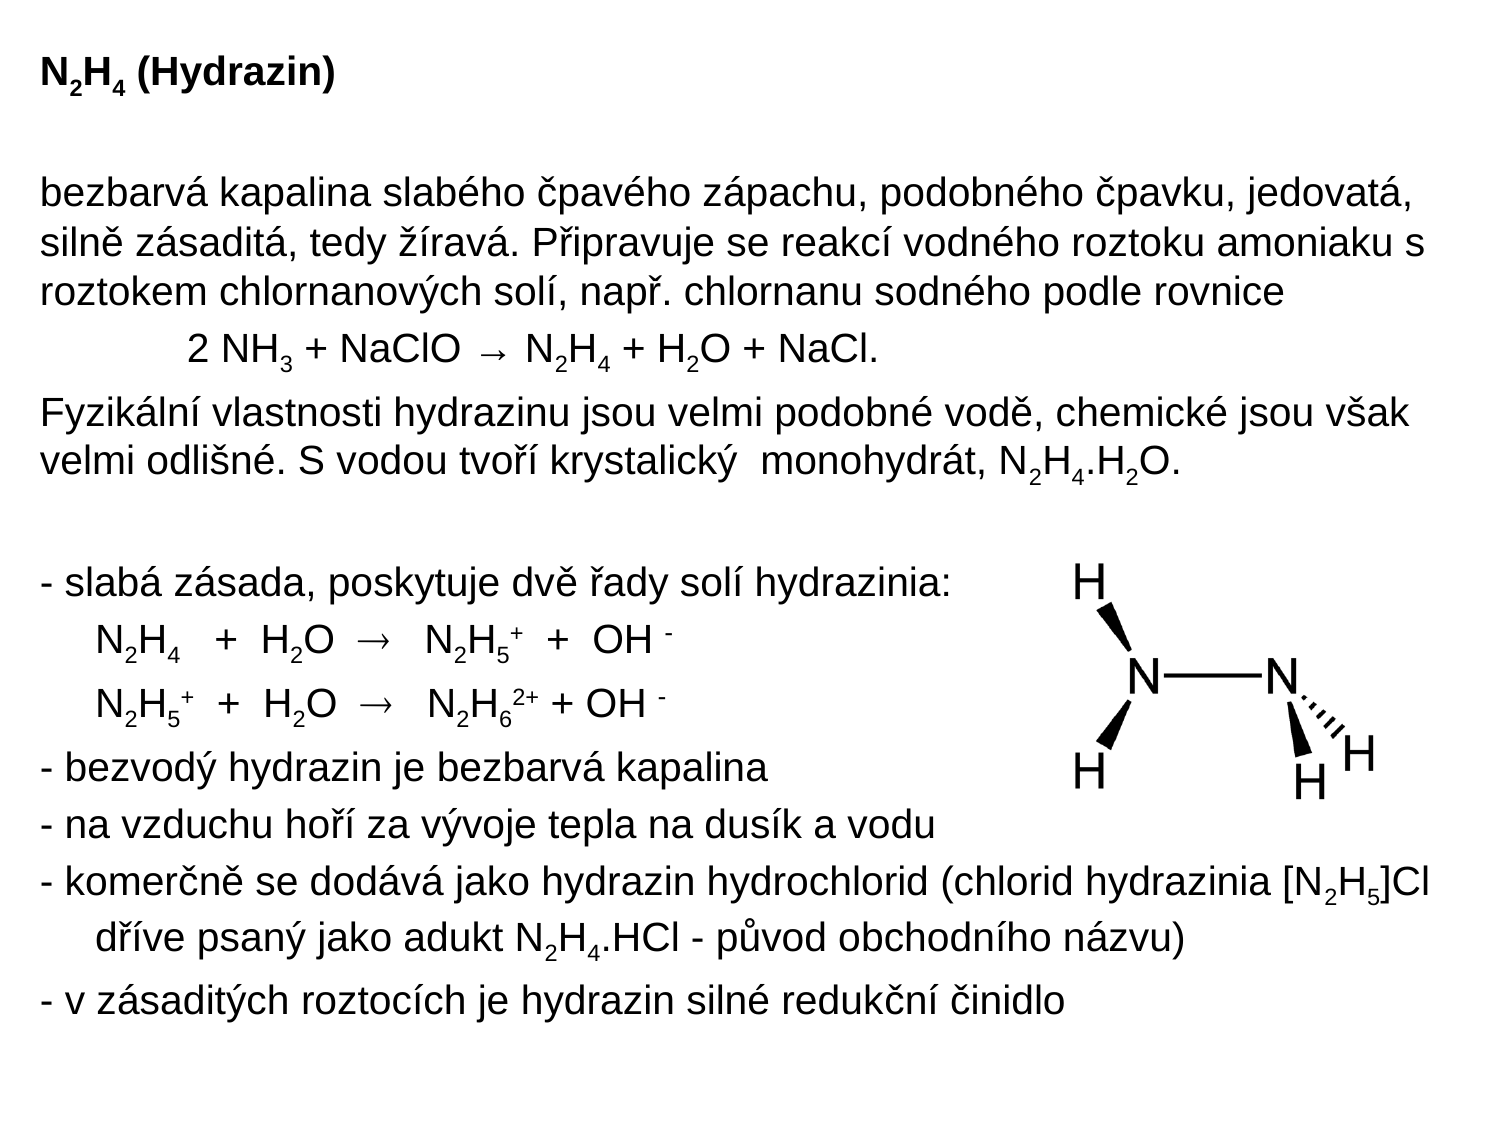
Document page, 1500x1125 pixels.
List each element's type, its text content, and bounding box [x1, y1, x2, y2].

list N2H4 (Hydrazin) bezbarvá kapalina slabého čpavého zápachu, podobného čpavku, jedovatá, silně zásaditá, tedy žíravá. Připravuje se reakcí vodného roztoku amoniaku s roztokem chlornanových solí, např. chlornanu sodného podle rovnice 2 NH3 + NaClO → N2H4 + H2O + NaCl. Fyzikální vlastnosti hydrazinu jsou velmi podobné vodě, chemické jsou však velmi odlišné. S vodou tvoří krystalický monohydrát, N2H4.H2O. - slabá zásada, poskytuje dvě řady solí hydrazinia: N2H4 + H2O  N2H5+ + OH  N2H5+ + H2O  N2H62+ + OH  - bezvodý hydrazin je bezbarvá kapalina - na vzduchu hoří za vývoje tepla na dusík a vodu - komerčně se dodává jako hydrazin hydrochlorid (chlorid hydrazinia [N2H5]Cl dříve psaný jako adukt N2H4.HCl - původ obchodního názvu) - v zásaditých roztocích je hydrazin silné redukční činidlo [24, 37, 1475, 1038]
picture [1059, 548, 1388, 815]
